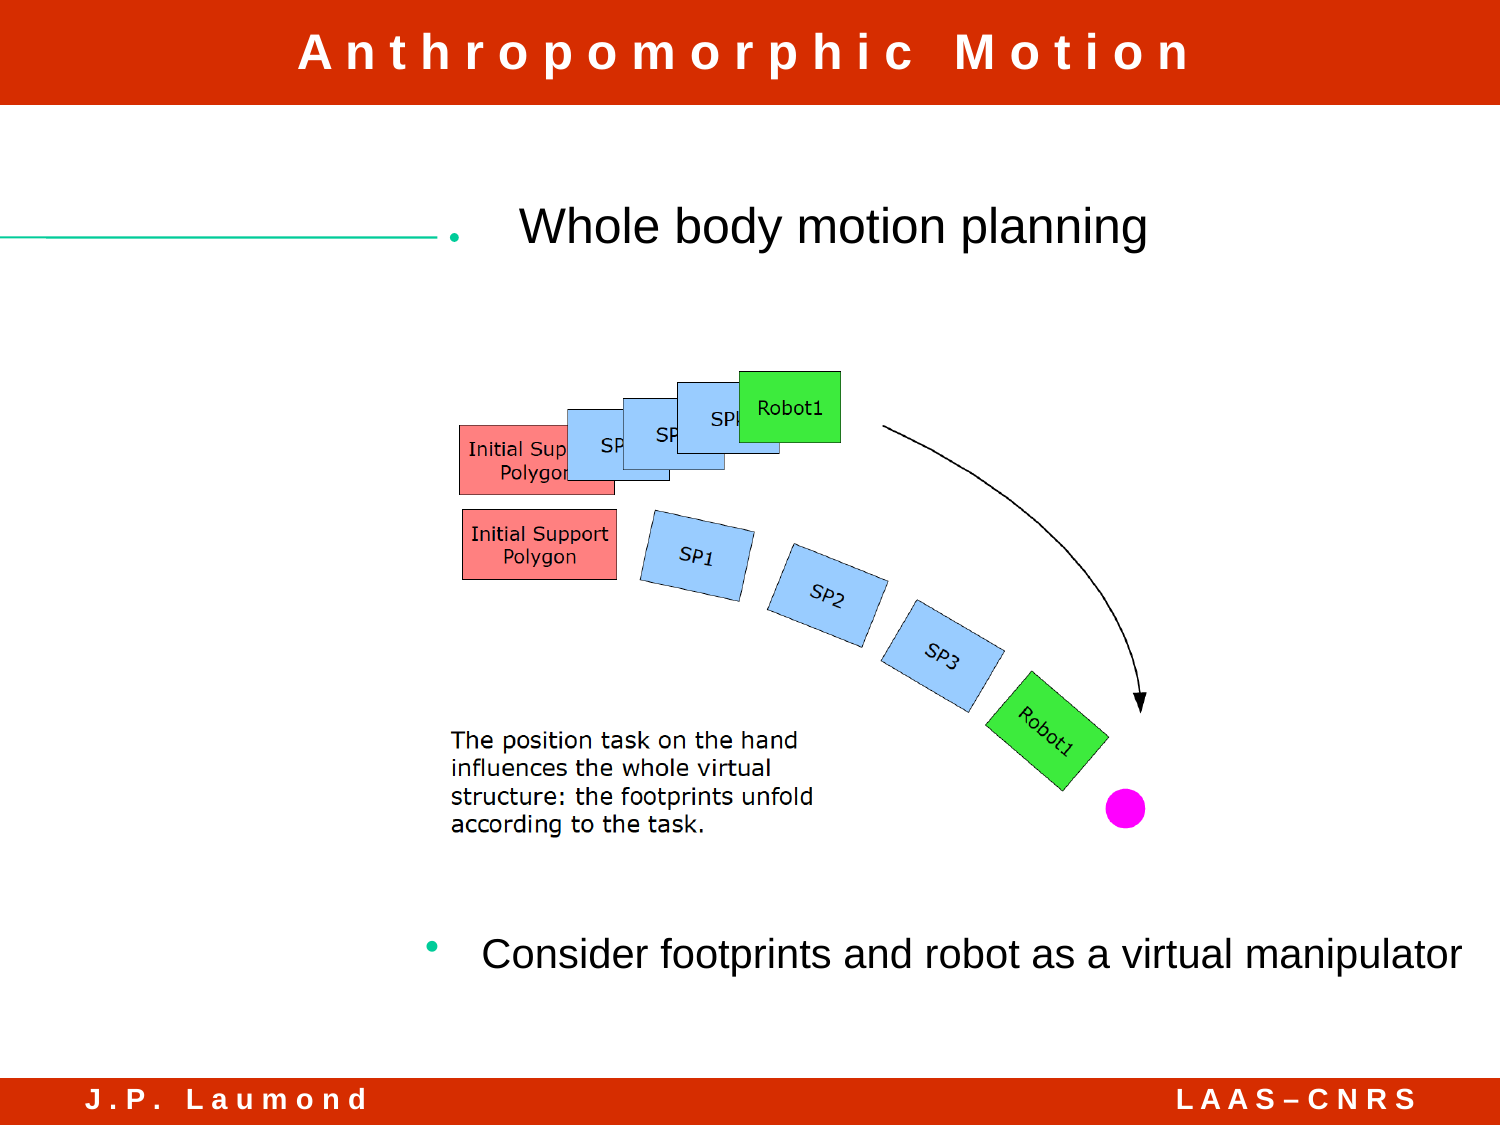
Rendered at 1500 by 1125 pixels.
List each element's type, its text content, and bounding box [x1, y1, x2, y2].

picture [414, 356, 1184, 853]
text_box Consider footprints and robot as a virtual manipulator [410, 914, 1500, 1103]
picture [0, 0, 1500, 105]
picture [0, 1078, 1500, 1125]
text_box Whole body motion planning [504, 186, 1184, 262]
